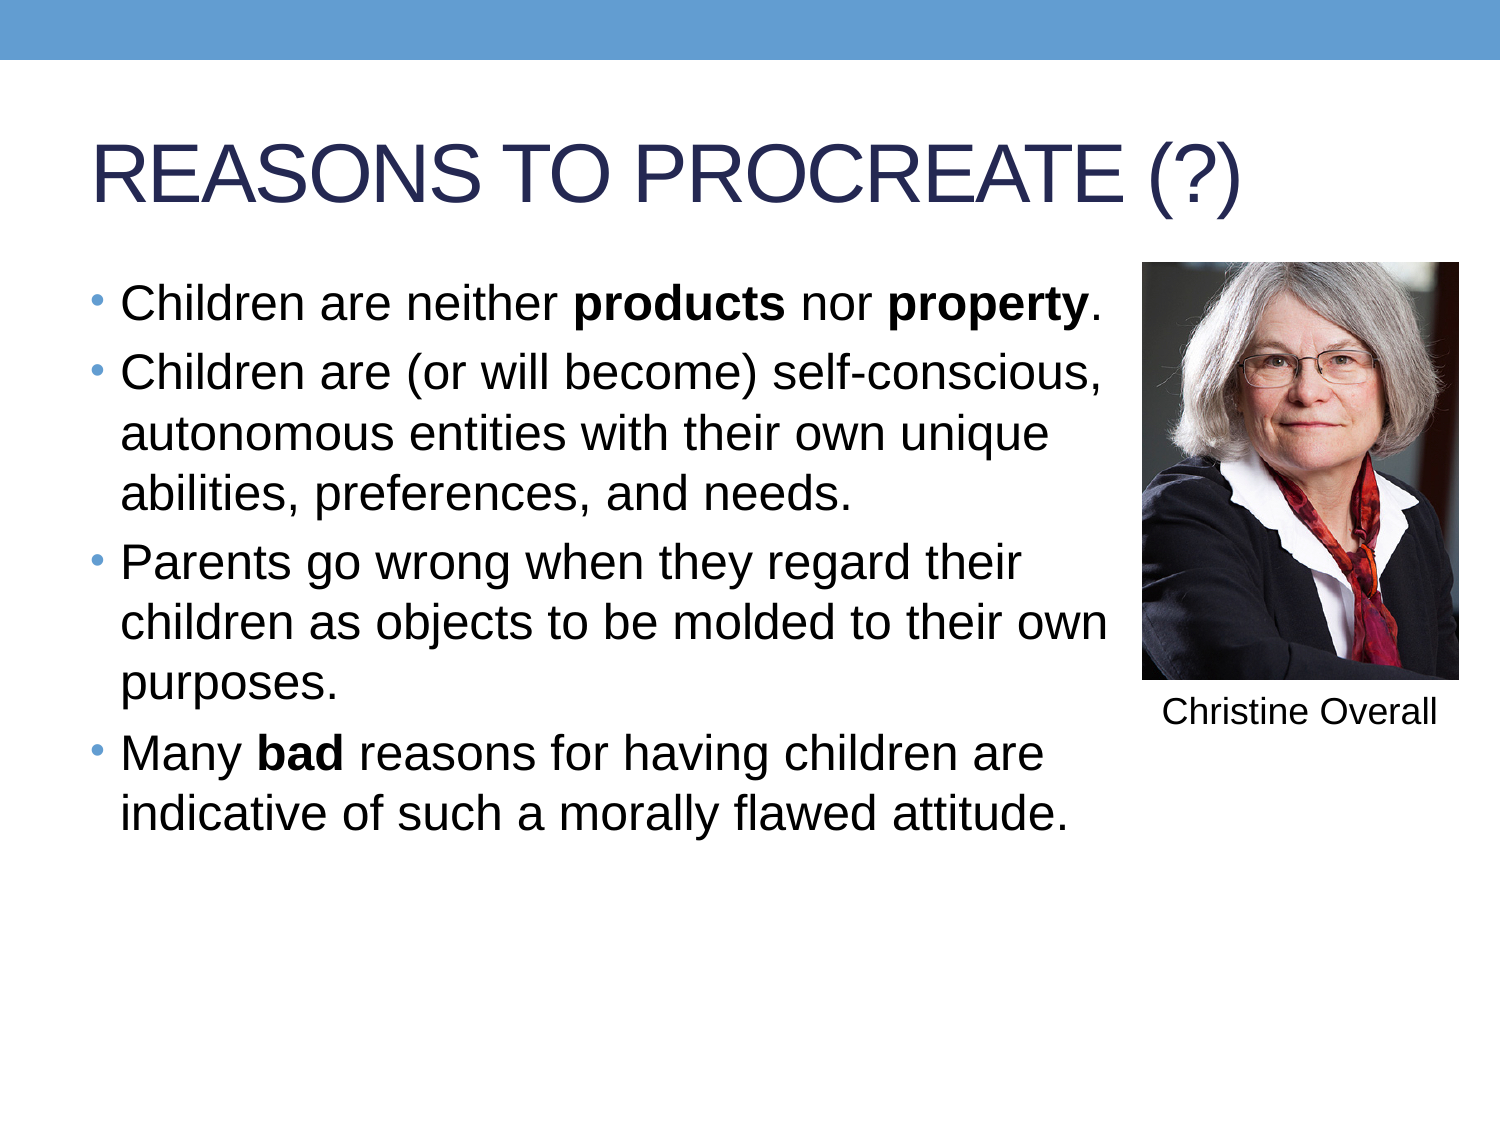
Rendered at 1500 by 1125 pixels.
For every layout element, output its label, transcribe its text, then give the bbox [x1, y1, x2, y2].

title REASONS TO PROCREATE (?) [75, 87, 1425, 250]
picture [1142, 262, 1459, 681]
list Children are neither products nor property. Children are (or will become) self-conscious, autonomous entities with their own unique abilities, preferences, and needs. Parents go wrong when they regard their children as objects to be molded to their own purposes. Many bad reasons for having children are indicative of such a morally flawed attitude. [75, 262, 1133, 1063]
text_box Christine Overall [1142, 686, 1458, 740]
